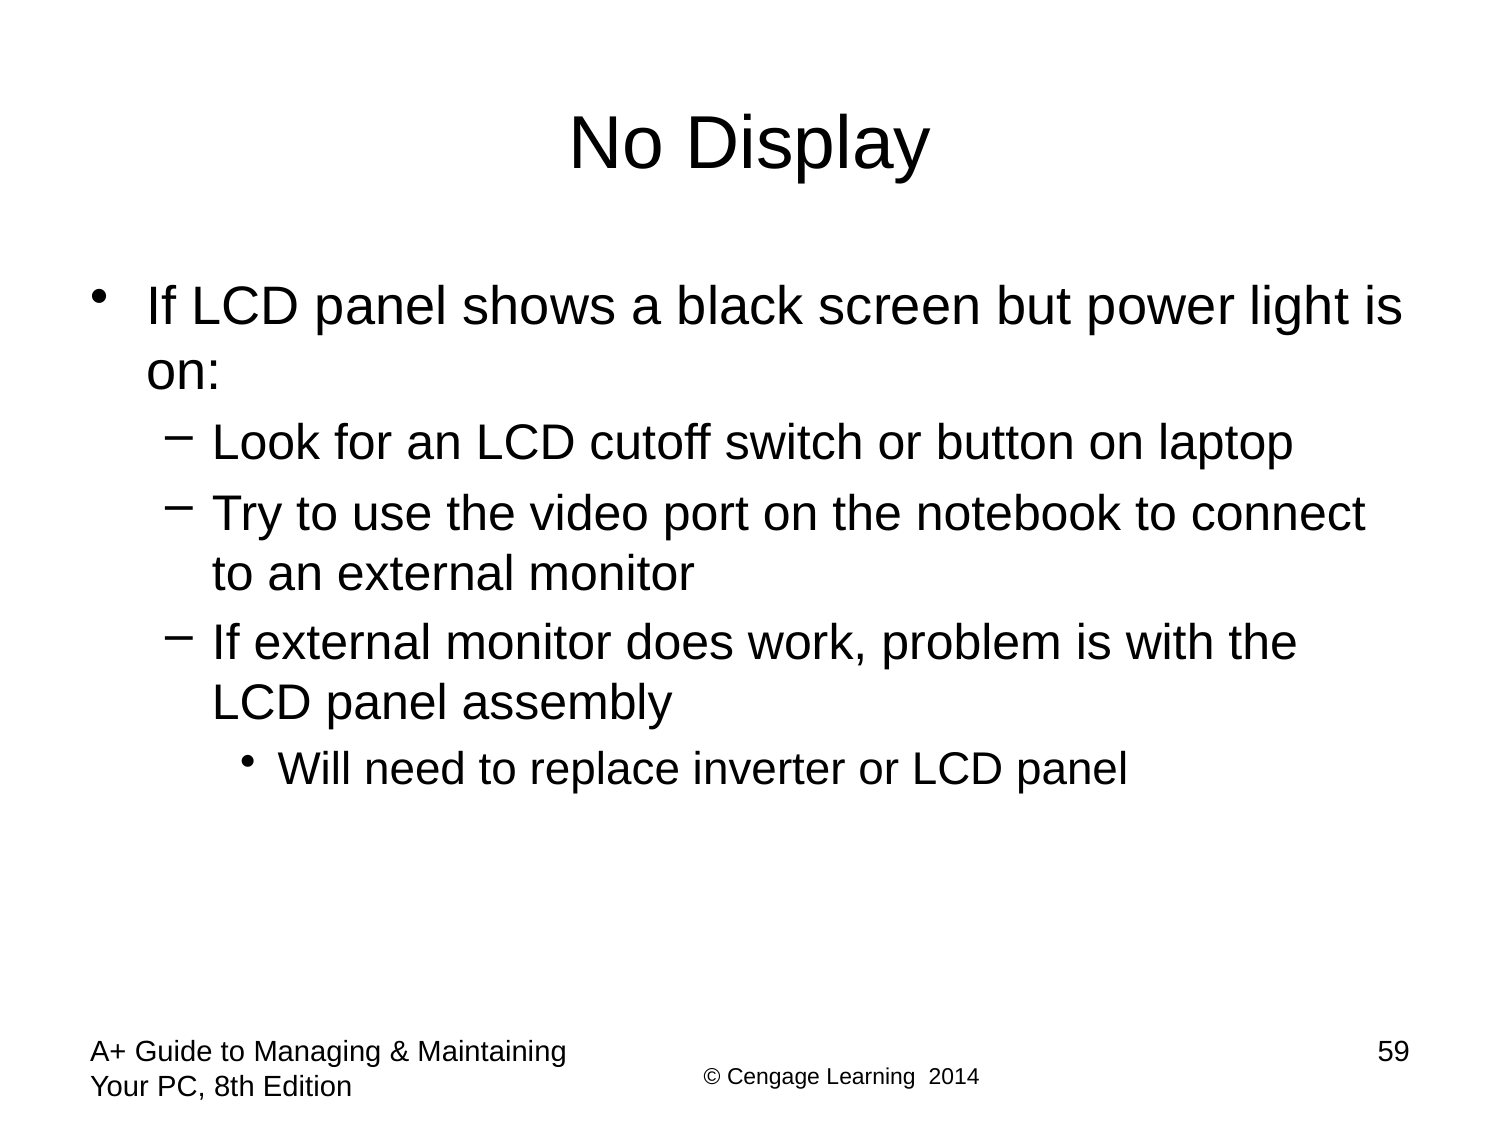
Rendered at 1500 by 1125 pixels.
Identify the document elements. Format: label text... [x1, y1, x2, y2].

title No Display [75, 45, 1425, 233]
footer A+ Guide to Managing & Maintaining Your PC, 8th Edition [74, 1024, 638, 1103]
slide_number 59 [1074, 1024, 1426, 1103]
list If LCD panel shows a black screen but power light is on: Look for an LCD cutoff switch or button on laptop Try to use the video port on the notebook to connect to an external monitor If external monitor does work, problem is with the LCD panel assembly Will need to replace inverter or LCD panel [75, 262, 1425, 1005]
